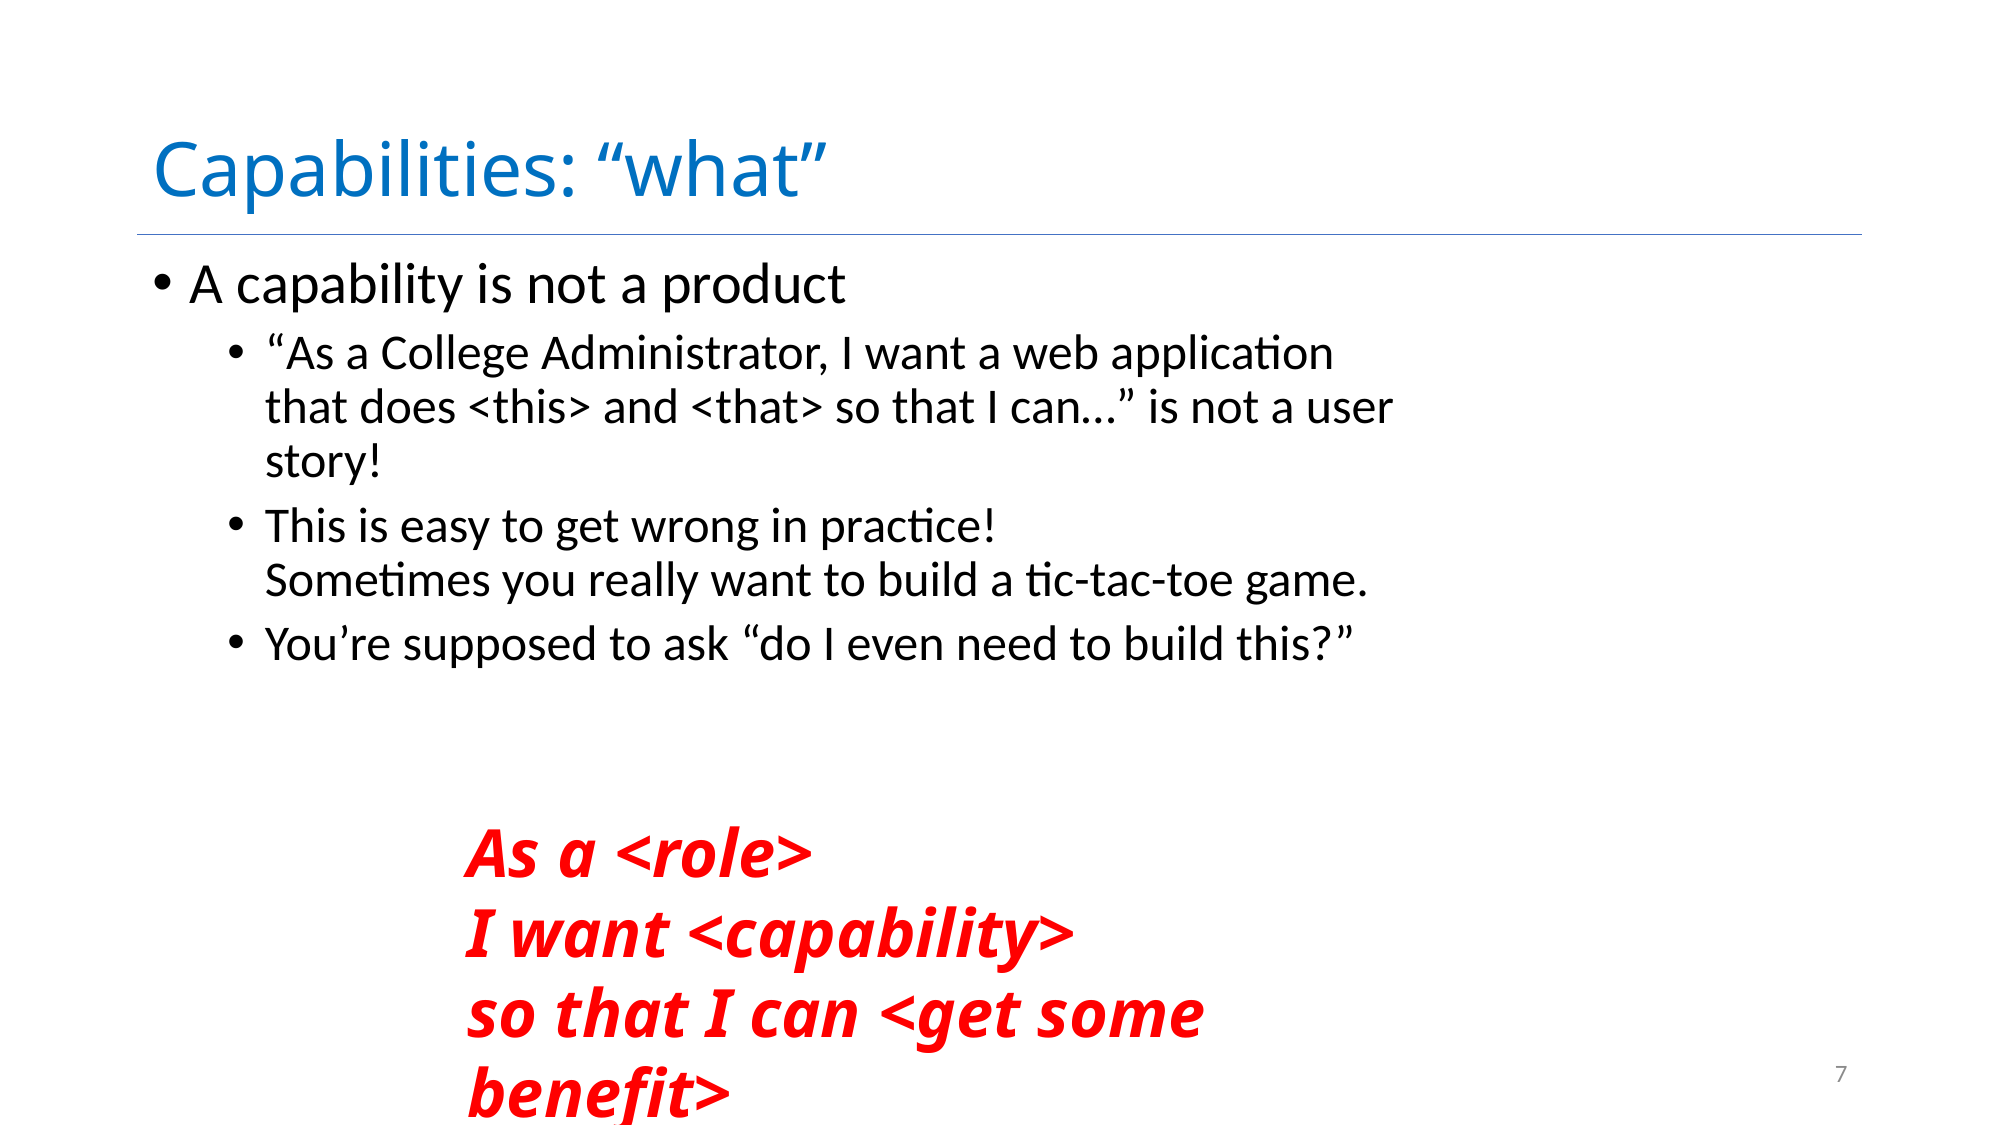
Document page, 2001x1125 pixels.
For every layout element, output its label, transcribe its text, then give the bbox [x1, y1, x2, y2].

text_box As a <role> I want <capability> so that I can <get some benefit> [451, 802, 1489, 1125]
slide_number 7 [1489, 1042, 1863, 1103]
list A capability is not a product “As a College Administrator, I want a web application that does <this> and <that> so that I can…” is not a user story! This is easy to get wrong in practice! Sometimes you really want to build a tic-tac-toe game. You’re supposed to ask “do I even need to build this?” [137, 246, 1432, 960]
title Capabilities: “what” [137, 3, 1863, 221]
